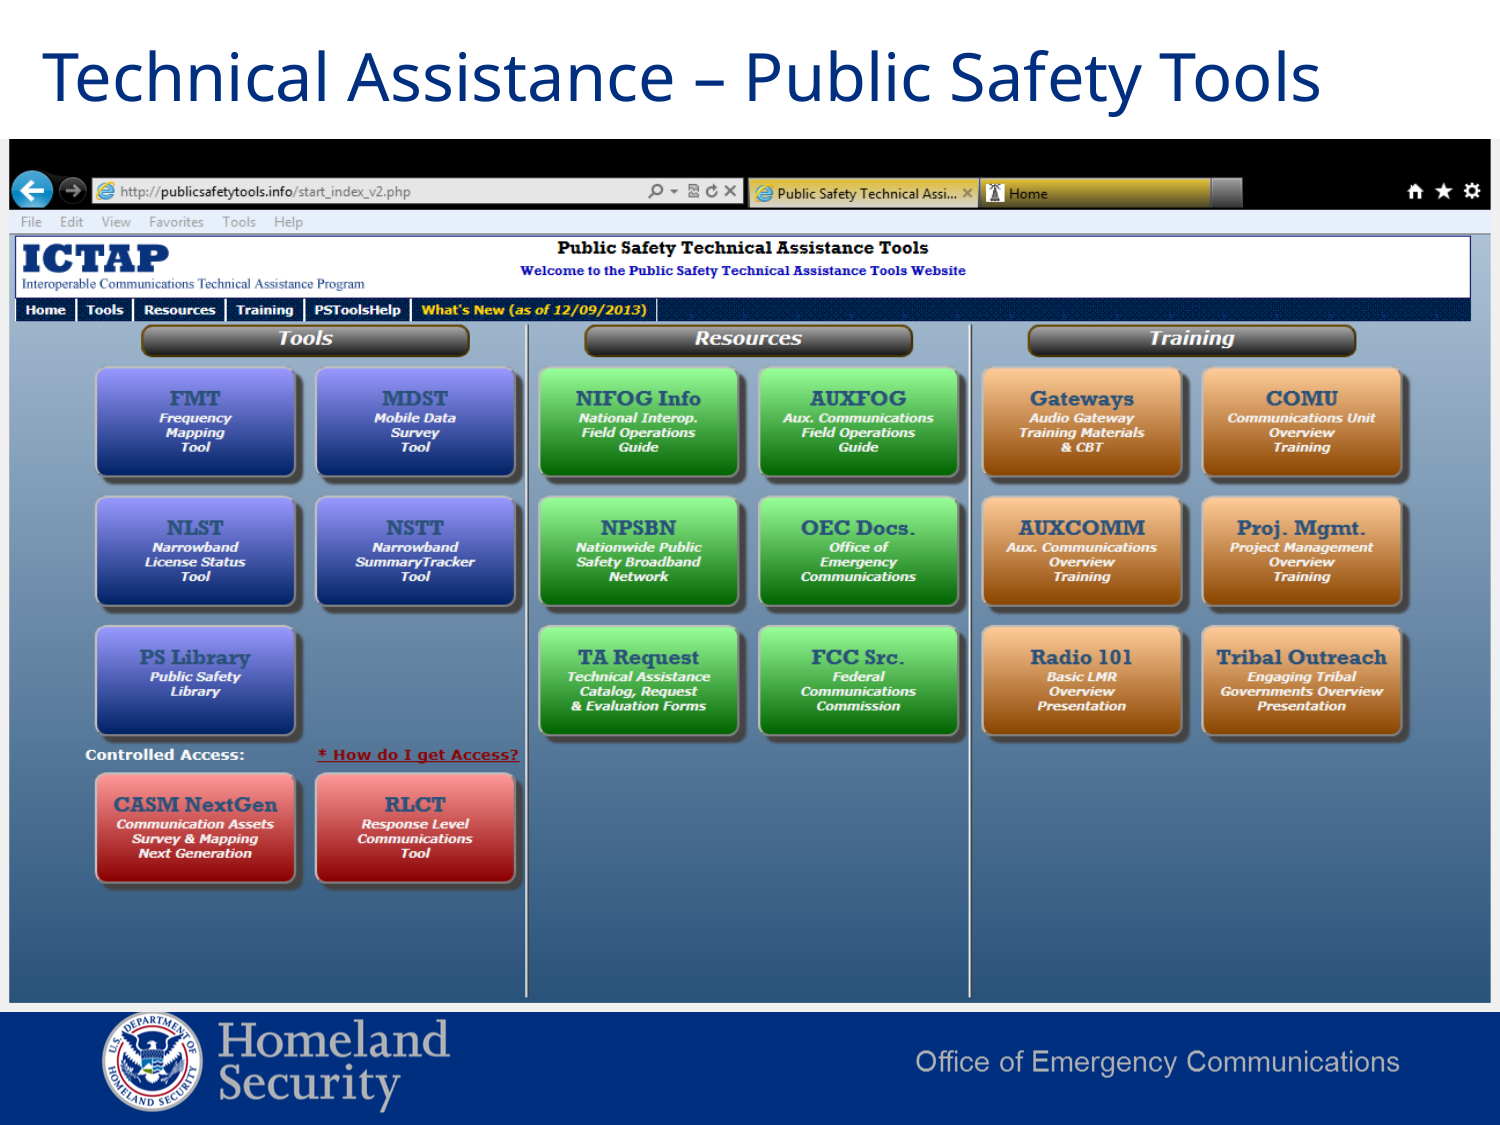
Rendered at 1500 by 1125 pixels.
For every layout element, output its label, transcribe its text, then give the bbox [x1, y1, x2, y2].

text_box Technical Assistance – Public Safety Tools [27, 27, 1452, 122]
picture [0, 138, 1500, 1125]
